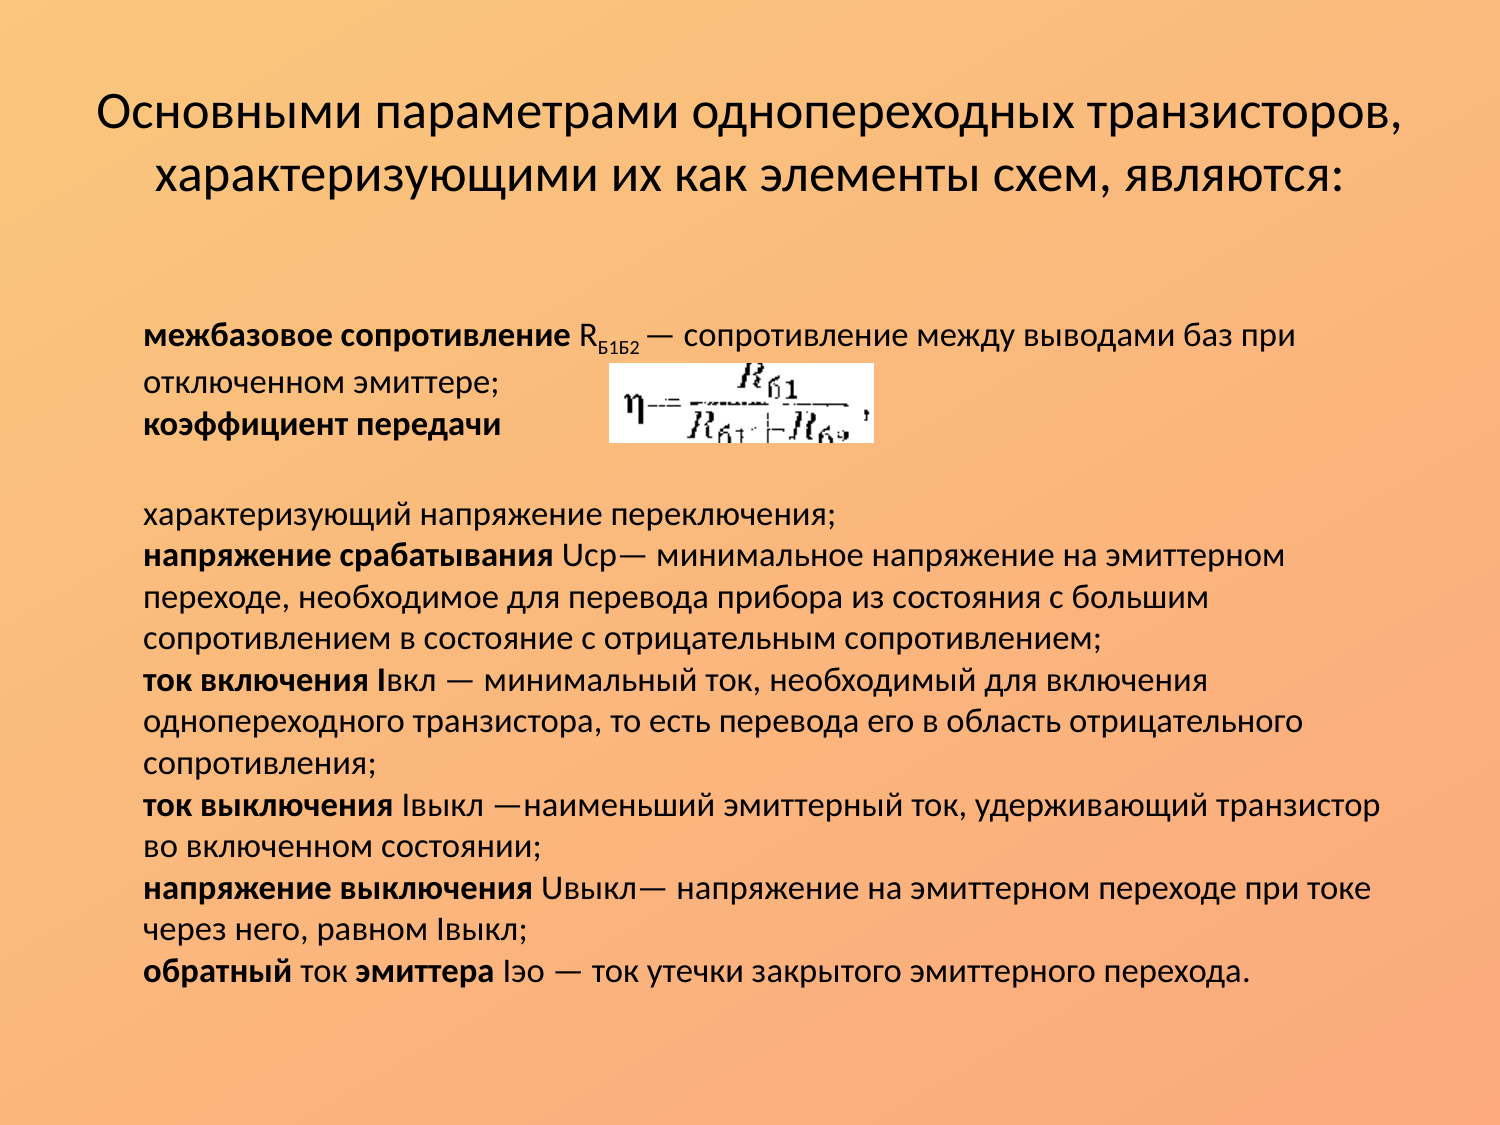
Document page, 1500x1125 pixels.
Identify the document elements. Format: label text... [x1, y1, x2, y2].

title Основными параметрами однопереходных транзисторов, характеризующими их как элементы схем, являются: [75, 45, 1425, 233]
list межбазовое сопротивление RБ1Б2 — сопротивление между выводами баз при отключенном эмиттере; коэффициент передачи характеризующий напряжение переключения; напряжение срабатывания Ucp— минимальное напряжение на эмиттерном переходе, необходимое для перевода прибора из состояния с большим сопротивлением в состояние с отрицательным сопротивлением; ток включения Iвкл — минимальный ток, необходимый для включения однопереходного транзистора, то есть перевода его в область отрицательного сопротивления; ток выключения Iвыкл —наименьший эмиттерный ток, удерживающий транзистор во включенном состоянии; напряжение выключения Uвыкл— напряжение на эмиттерном переходе при токе через него, равном Iвыкл; обратный ток эмиттера Iэо — ток утечки закрытого эмиттерного перехода. [75, 262, 1425, 1005]
picture [609, 363, 874, 444]
